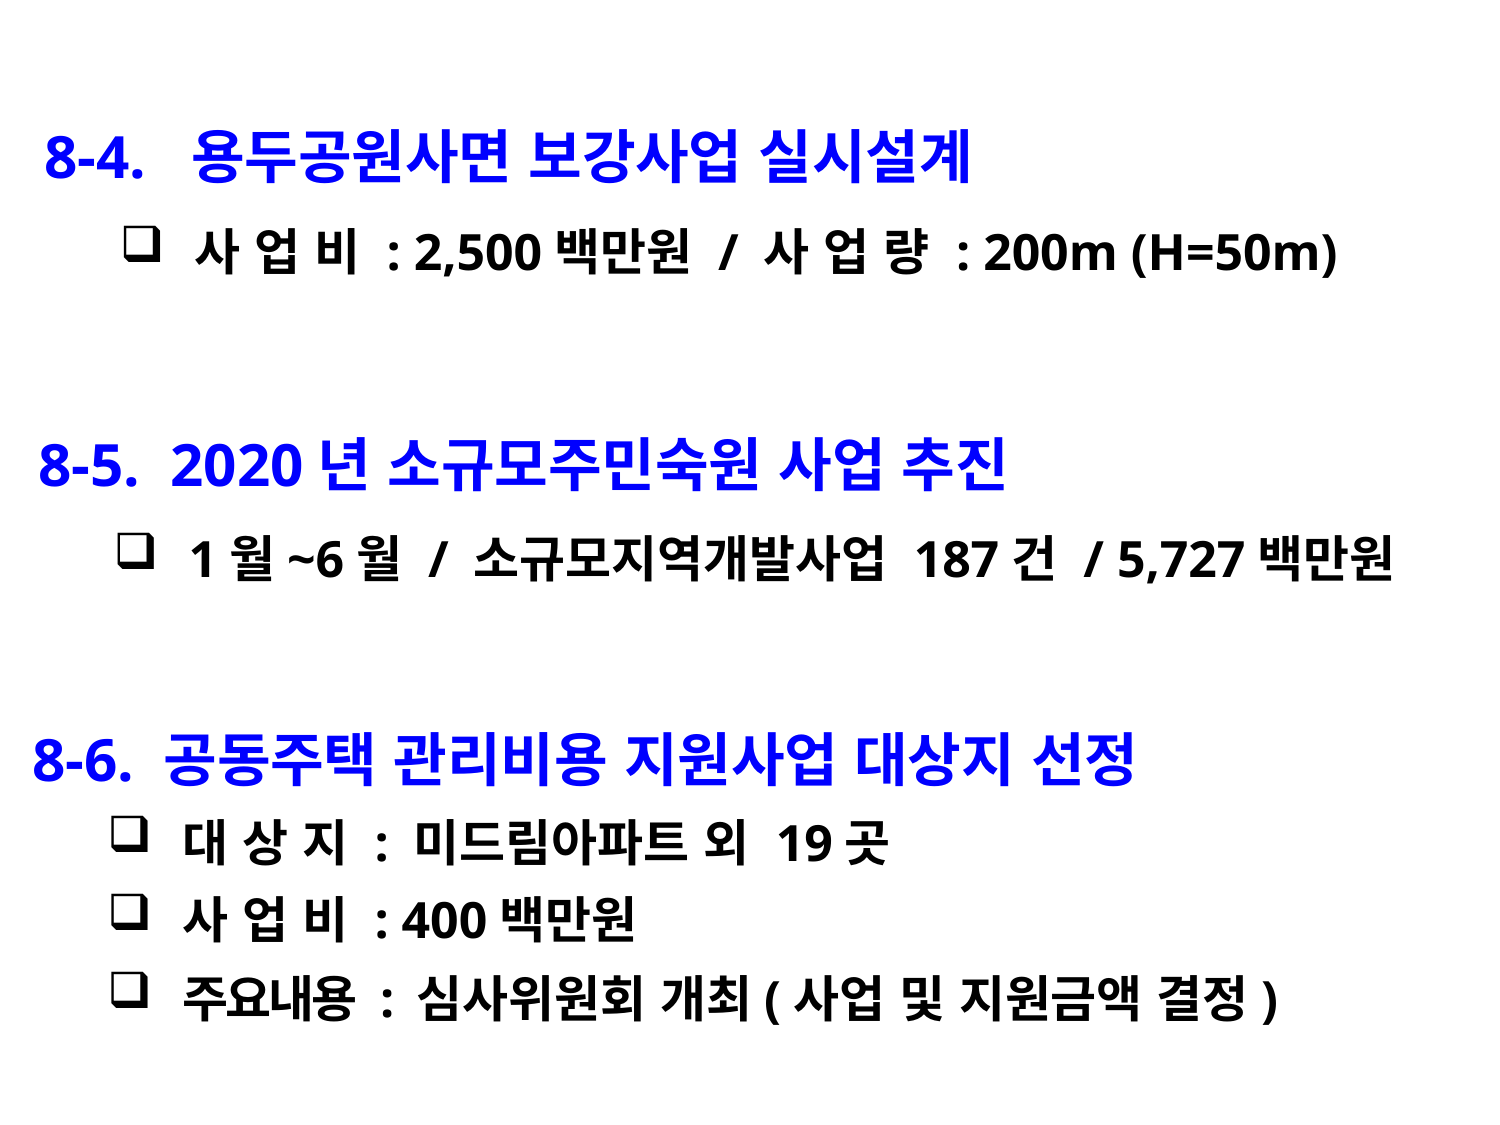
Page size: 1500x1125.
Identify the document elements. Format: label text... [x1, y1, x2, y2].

text_box 8-6. 공동주택 관리비용 지원사업 대상지 선정 대 상 지 : 미드림아파트 외 19곳 사 업 비 : 400백만원 주요내용 : 심사위원회 개최(사업 및 지원금액 결정) [17, 680, 1447, 1021]
text_box 8-4. 용두공원사면 보강사업 실시설계 사 업 비 : 2,500백만원 / 사 업 량 : 200m (H=50m) [29, 78, 1471, 311]
text_box 8-5. 2020년 소규모주민숙원 사업 추진 1월~6월 / 소규모지역개발사업 187건 / 5,727백만원 [23, 385, 1465, 618]
